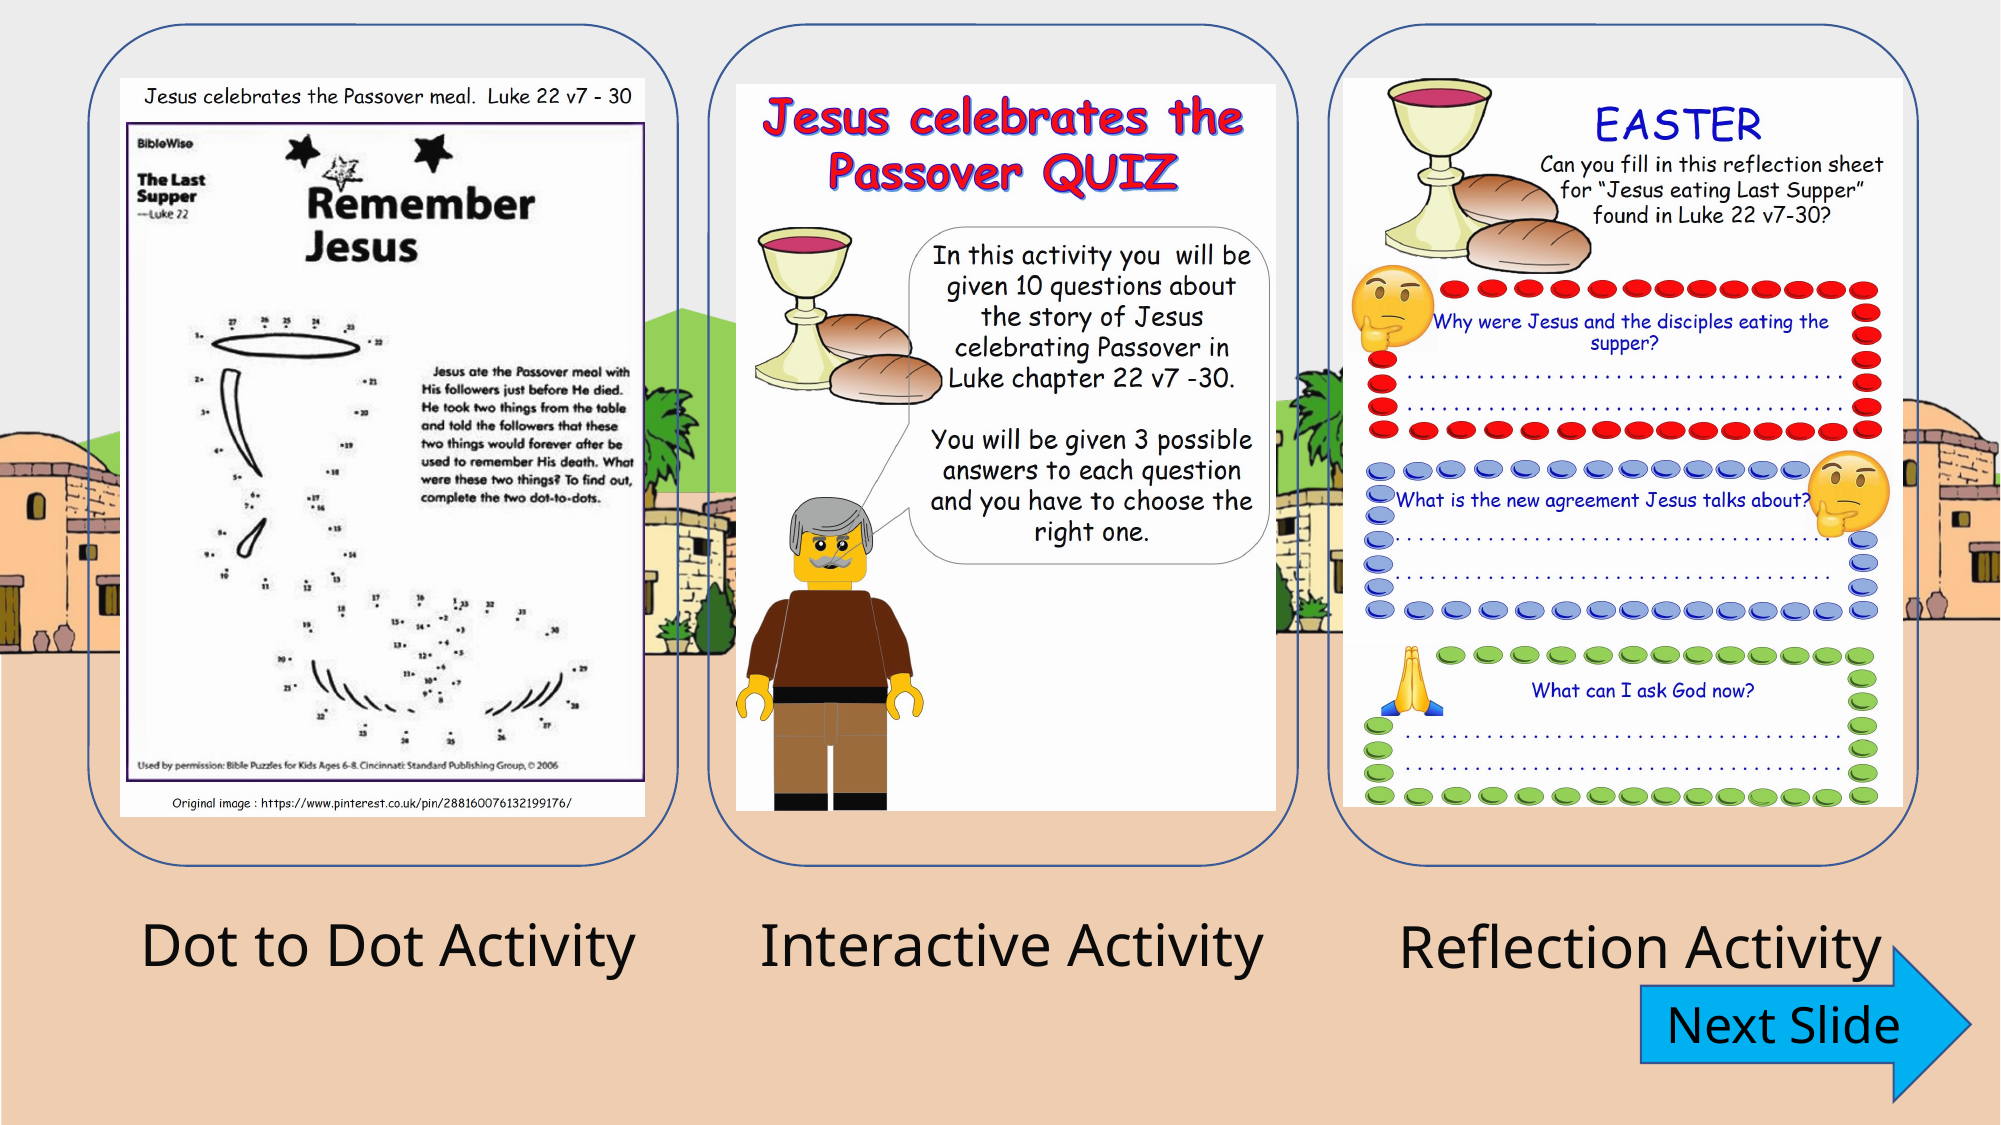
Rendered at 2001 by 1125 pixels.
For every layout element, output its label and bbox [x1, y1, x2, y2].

text_box [0, 0, 2000, 1125]
picture [120, 78, 645, 817]
text_box [1640, 947, 1971, 1102]
picture [736, 84, 1276, 811]
picture [1343, 78, 1903, 807]
